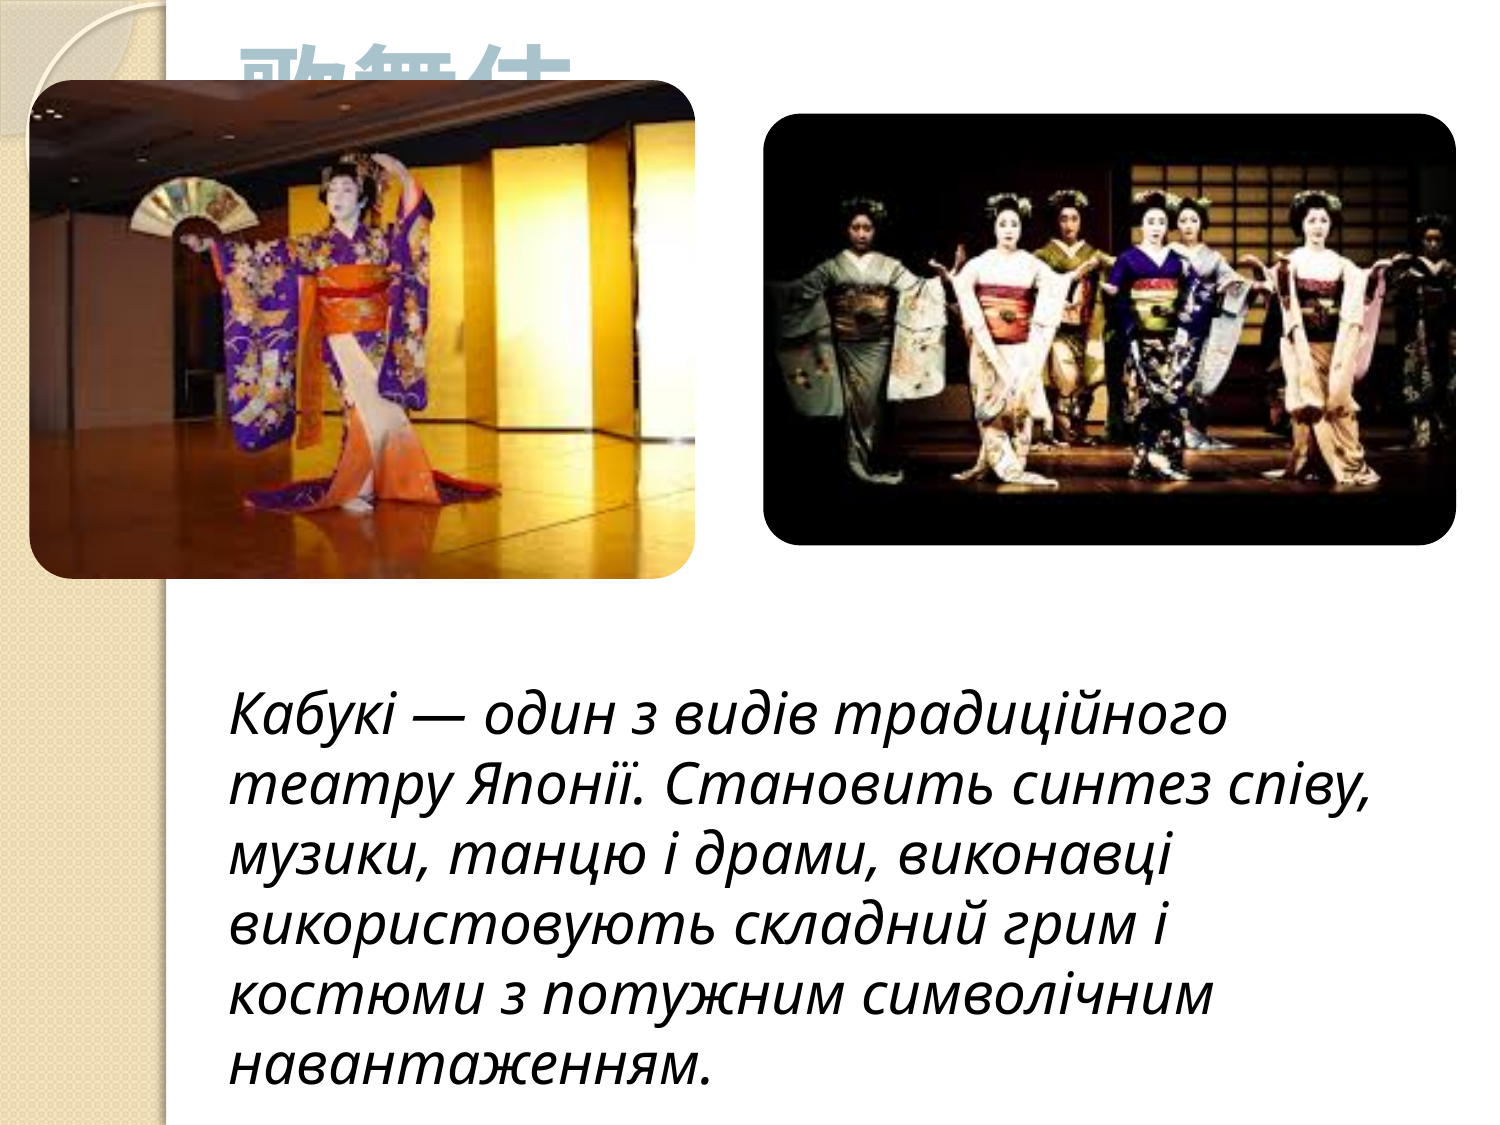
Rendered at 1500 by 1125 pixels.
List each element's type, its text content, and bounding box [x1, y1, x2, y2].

picture [763, 113, 1457, 546]
text_box 歌舞伎 [221, 19, 590, 77]
picture [29, 79, 696, 580]
text_box Кабукі — один з видів традиційного театру Японії. Становить синтез співу, музики, танцю і драми, виконавці використовують складний грим і костюми з потужним символічним навантаженням. [214, 668, 1444, 1104]
